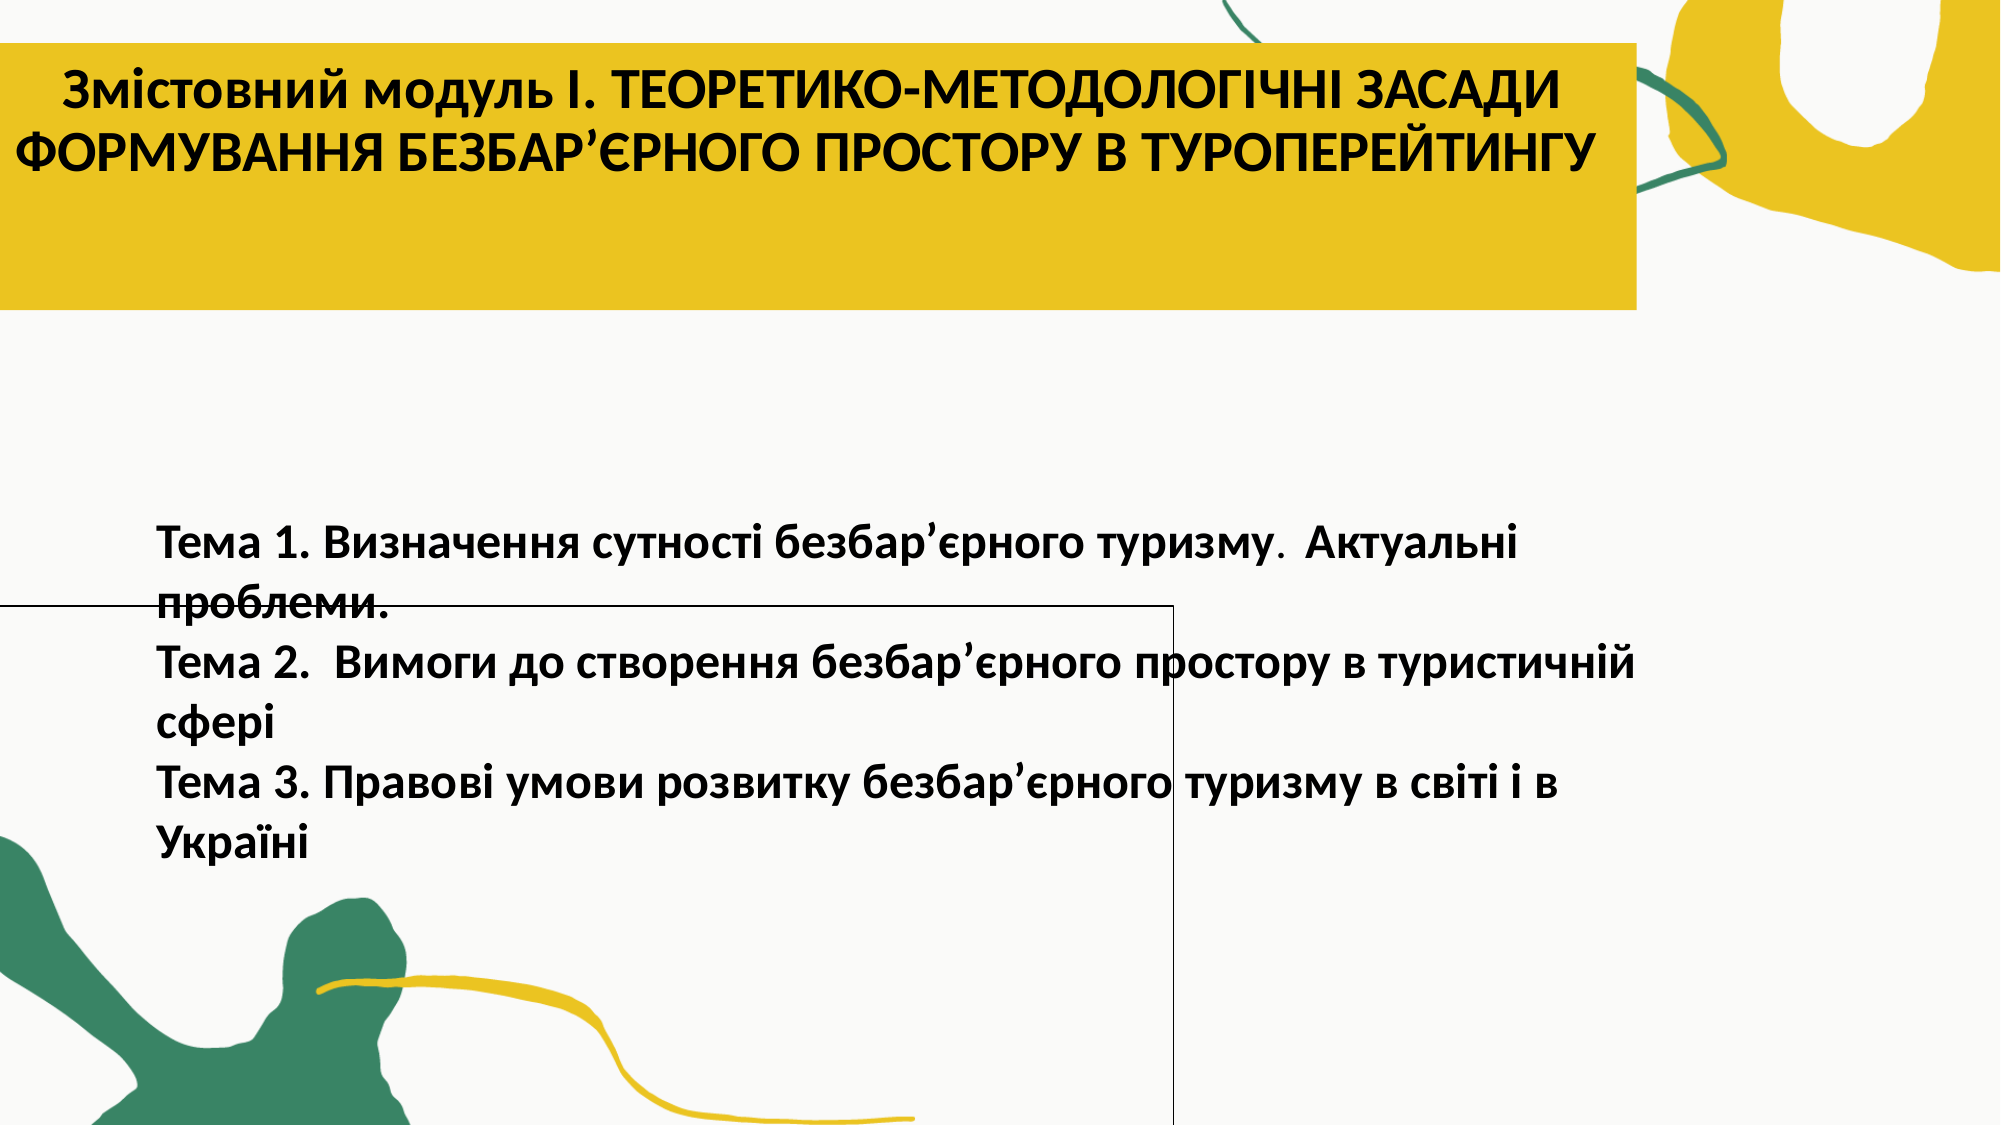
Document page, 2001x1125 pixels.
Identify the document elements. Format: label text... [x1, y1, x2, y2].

text_box [0, 606, 1174, 1125]
text_box Змістовний модуль І. ТЕОРЕТИКО-МЕТОДОЛОГІЧНІ ЗАСАДИ ФОРМУВАННЯ БЕЗБАР’ЄРНОГО ПРОСТОРУ В ТУРОПЕРЕЙТИНГУ [0, 43, 1637, 311]
picture [0, 0, 2001, 1125]
text_box Тема 1. Визначення сутності безбар’єрного туризму. Актуальні проблеми. Тема 2. Вимоги до створення безбар’єрного простору в туристичній сфері Тема 3. Правові умови розвитку безбар’єрного туризму в світі і в Україні [141, 501, 1733, 937]
